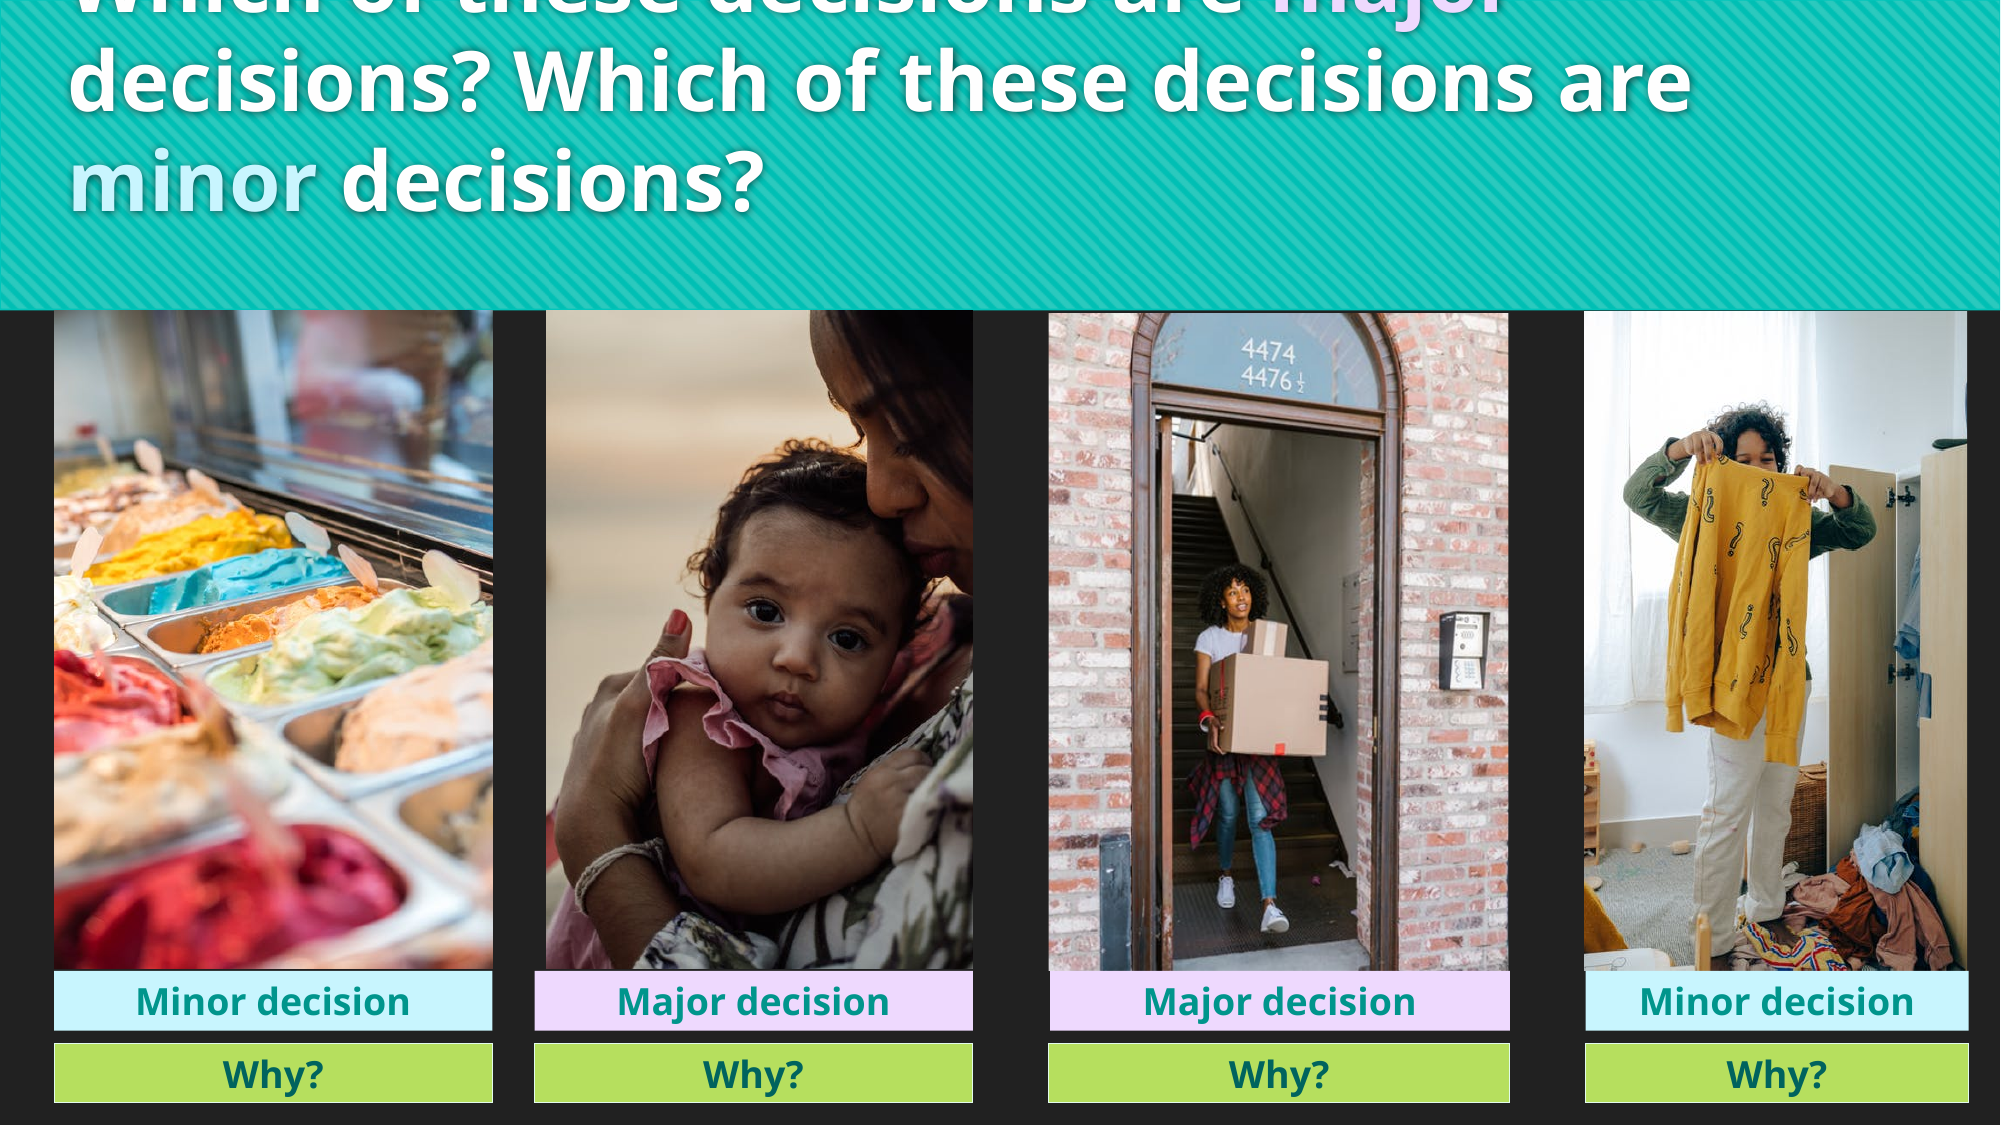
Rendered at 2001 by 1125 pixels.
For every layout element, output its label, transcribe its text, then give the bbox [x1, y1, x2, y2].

text_box Minor decision [1585, 970, 1969, 1031]
text_box Why? [534, 1043, 973, 1103]
picture [1583, 310, 1968, 972]
title Which of these decisions are major decisions? Which of these decisions are minor decisions? [52, 76, 1968, 237]
text_box Minor decision [54, 970, 493, 1031]
picture [1048, 313, 1509, 972]
text_box Major decision [1050, 970, 1510, 1031]
text_box Major decision [534, 970, 973, 1031]
picture [546, 310, 974, 969]
picture [53, 310, 493, 969]
text_box Why? [1048, 1043, 1510, 1103]
text_box Why? [54, 1043, 493, 1103]
text_box Why? [1585, 1043, 1969, 1103]
